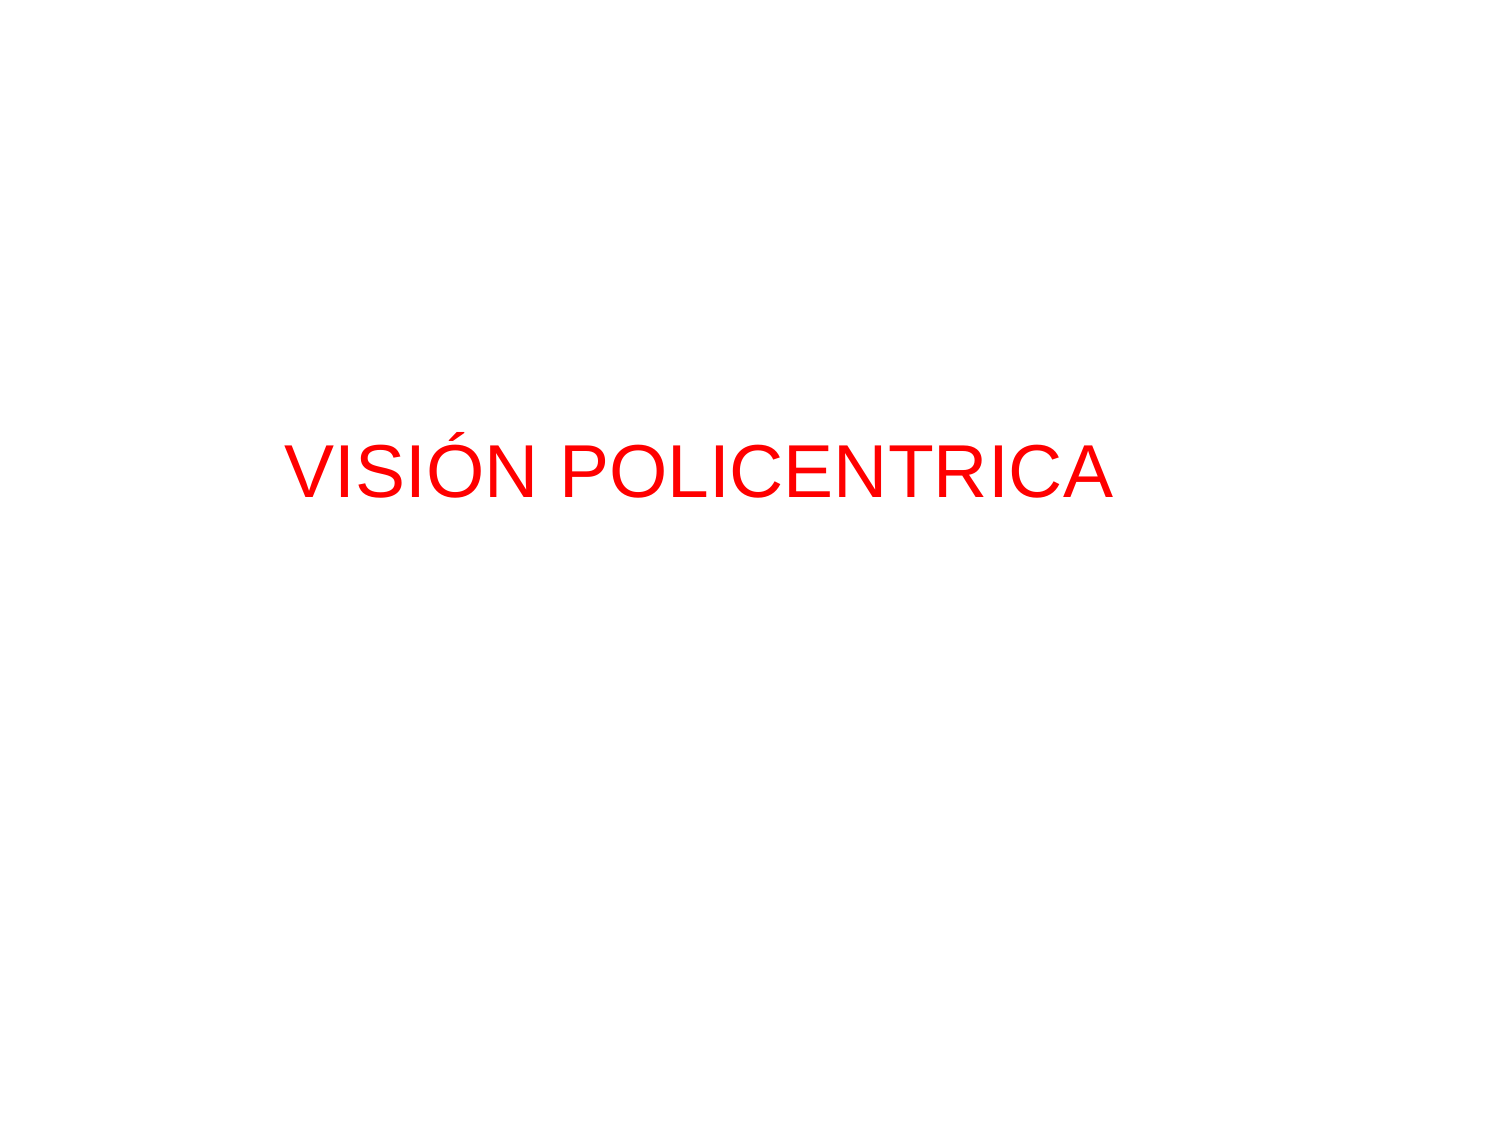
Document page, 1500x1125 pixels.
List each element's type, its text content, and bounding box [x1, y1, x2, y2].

text_box VISIÓN POLICENTRICA [270, 414, 1146, 520]
